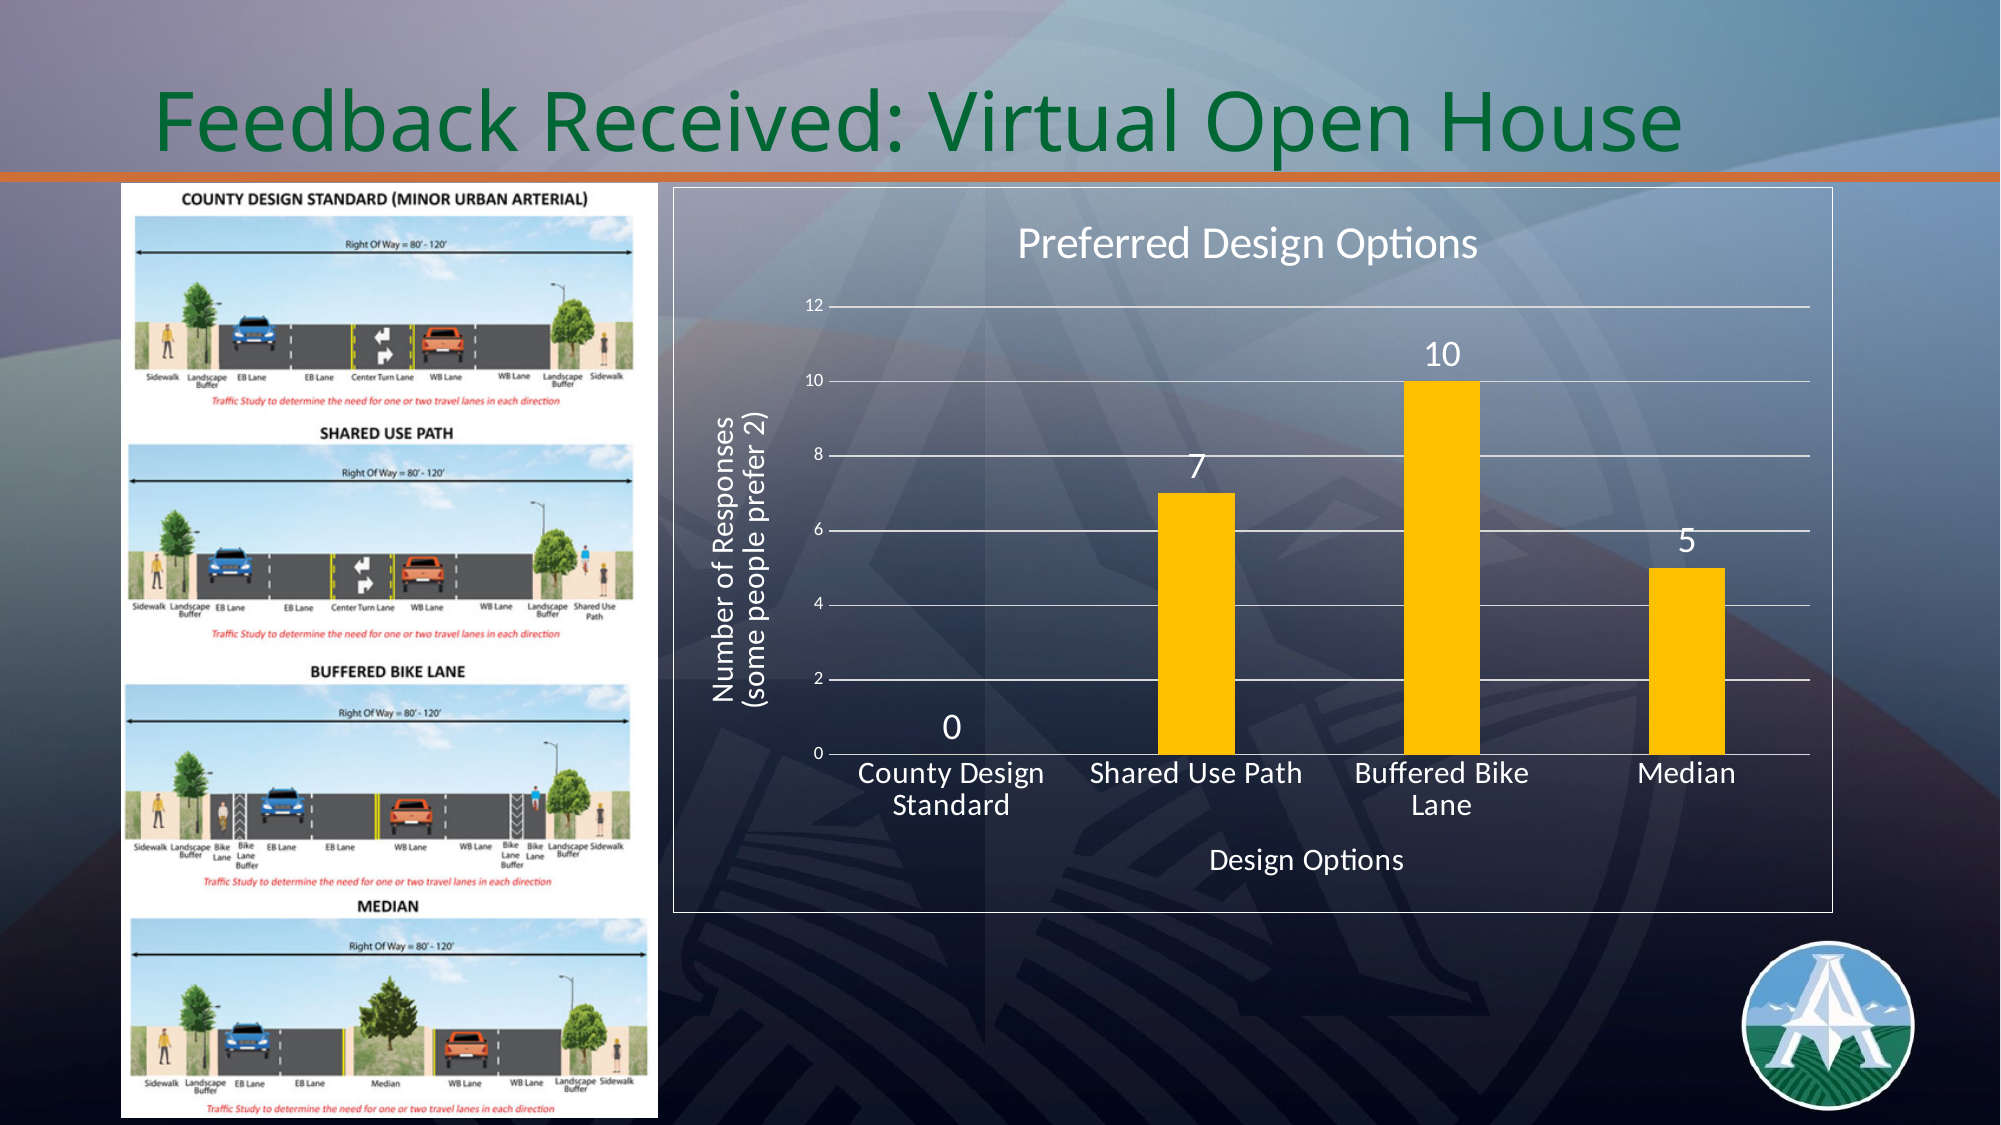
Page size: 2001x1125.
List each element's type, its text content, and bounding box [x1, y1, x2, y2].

chart [673, 187, 1833, 913]
text_box Feedback Received: Virtual Open House [137, 62, 1863, 172]
text_box Feedback Received: Virtual Open House [137, 182, 1863, 188]
picture [0, 0, 2001, 1125]
